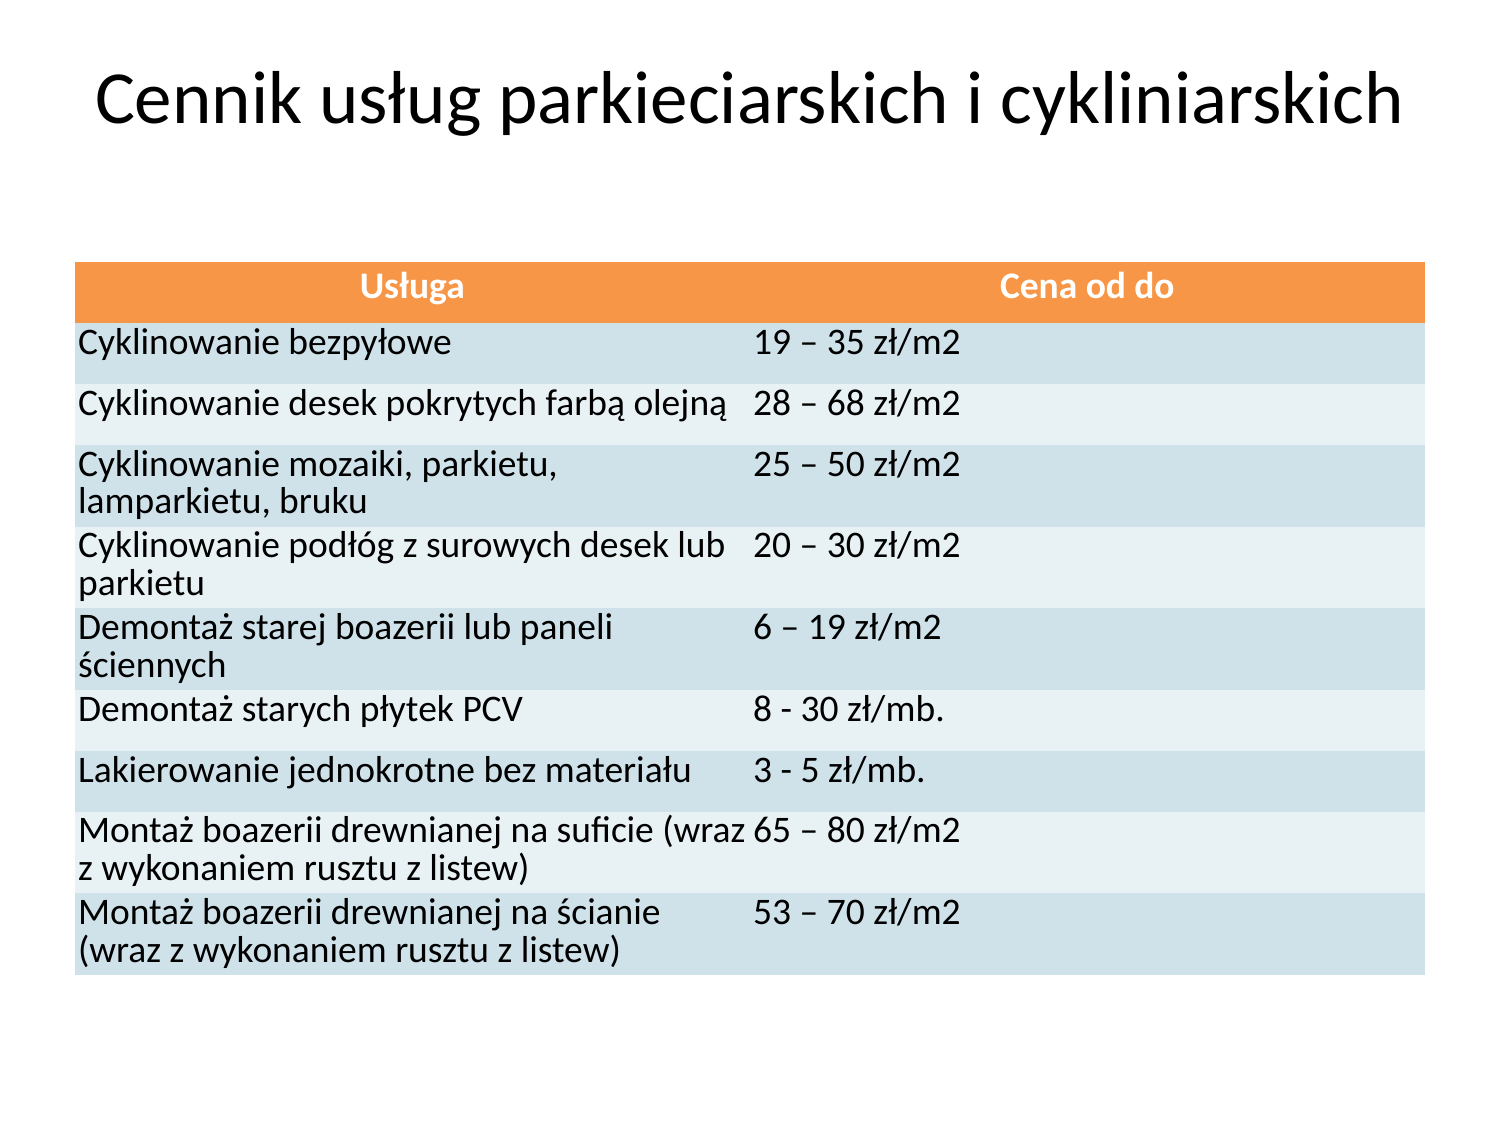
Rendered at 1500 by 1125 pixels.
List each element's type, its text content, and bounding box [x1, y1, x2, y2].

table_cell 65 – 80 zł/m2 [750, 812, 1425, 893]
table_cell 53 – 70 zł/m2 [750, 893, 1425, 975]
table_cell 6 – 19 zł/m2 [750, 608, 1425, 690]
table_cell Lakierowanie jednokrotne bez materiału [75, 751, 750, 812]
table_cell Cyklinowanie bezpyłowe [75, 323, 750, 384]
table_cell Cyklinowanie podłóg z surowych desek lub parkietu [75, 527, 750, 608]
table_cell 3 - 5 zł/mb. [750, 751, 1425, 812]
table_cell Montaż boazerii drewnianej na ścianie (wraz z wykonaniem rusztu z listew) [75, 893, 750, 975]
table_cell 19 – 35 zł/m2 [750, 323, 1425, 384]
table_cell Demontaż starych płytek PCV [75, 690, 750, 751]
table_cell Cyklinowanie mozaiki, parkietu, lamparkietu, bruku [75, 445, 750, 527]
table_header Cena od do [750, 262, 1425, 323]
table_cell Montaż boazerii drewnianej na suficie (wraz z wykonaniem rusztu z listew) [75, 812, 750, 893]
table_cell 20 – 30 zł/m2 [750, 527, 1425, 608]
table_cell 8 - 30 zł/mb. [750, 690, 1425, 751]
title Cennik usług parkieciarskich i cykliniarskich [75, 45, 1425, 233]
table_cell 25 – 50 zł/m2 [750, 445, 1425, 527]
table_cell Demontaż starej boazerii lub paneli ściennych [75, 608, 750, 690]
table_cell Cyklinowanie desek pokrytych farbą olejną [75, 384, 750, 445]
table_cell 28 – 68 zł/m2 [750, 384, 1425, 445]
table_header Usługa [75, 262, 750, 323]
